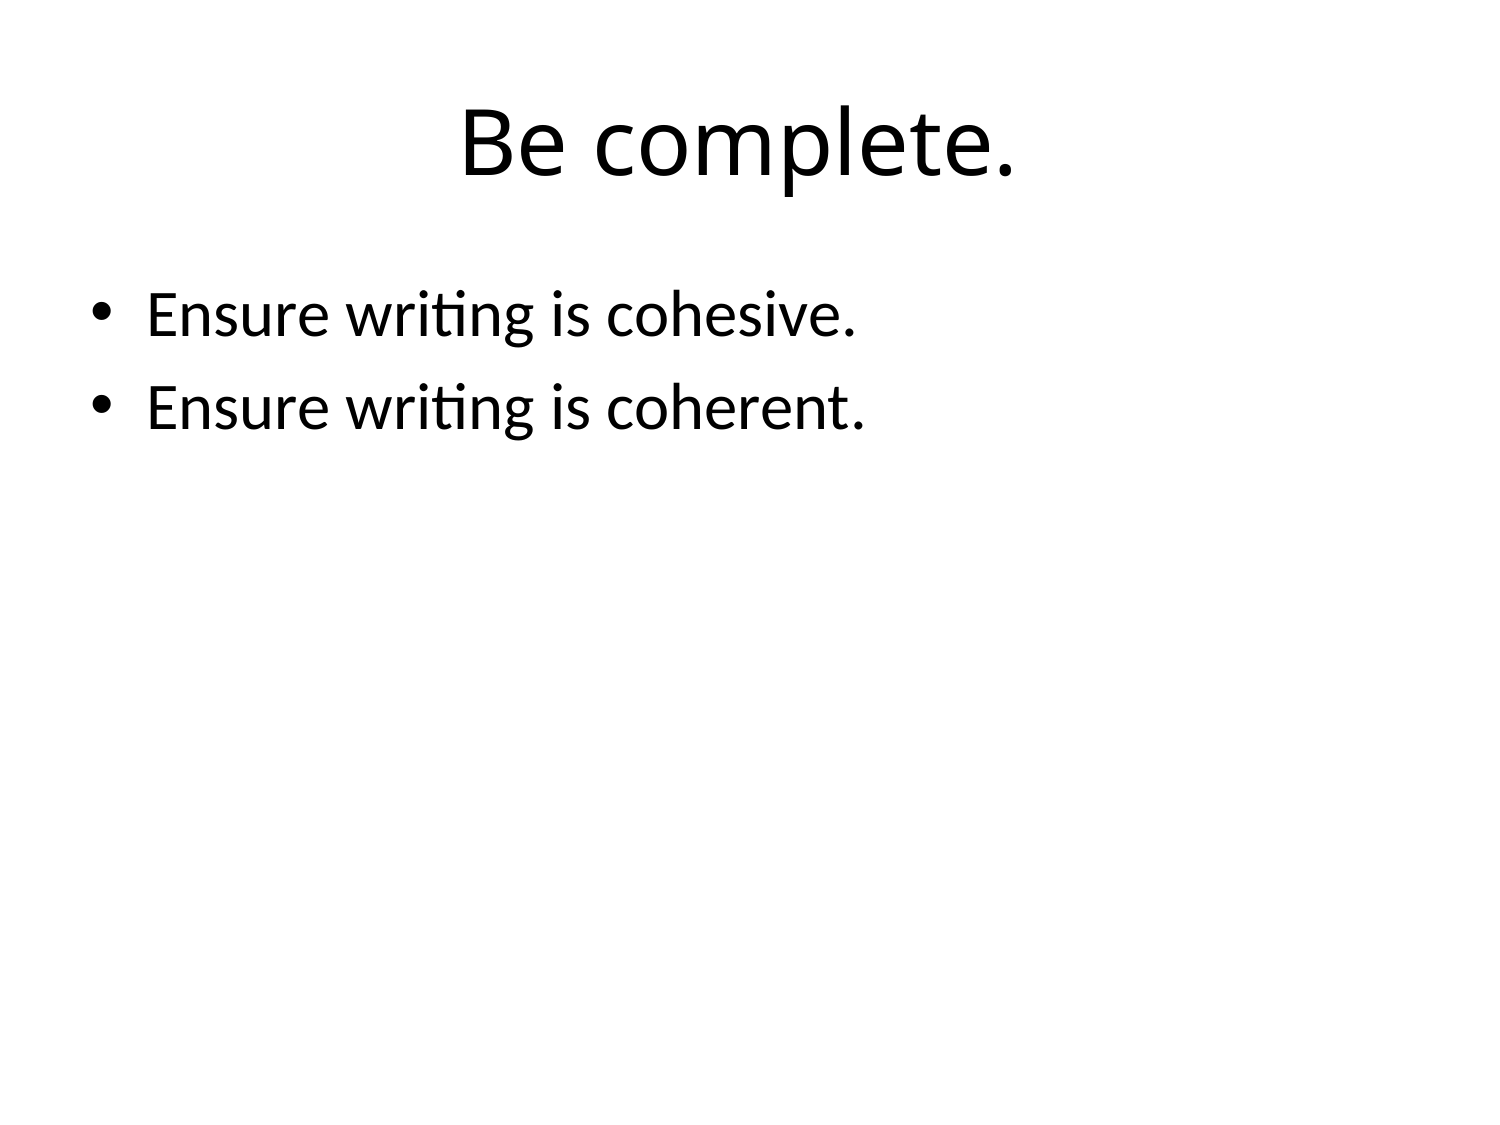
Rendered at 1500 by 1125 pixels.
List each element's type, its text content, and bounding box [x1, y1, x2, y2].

list Ensure writing is cohesive. Ensure writing is coherent. [75, 262, 1425, 1005]
title Be complete. [75, 45, 1425, 233]
